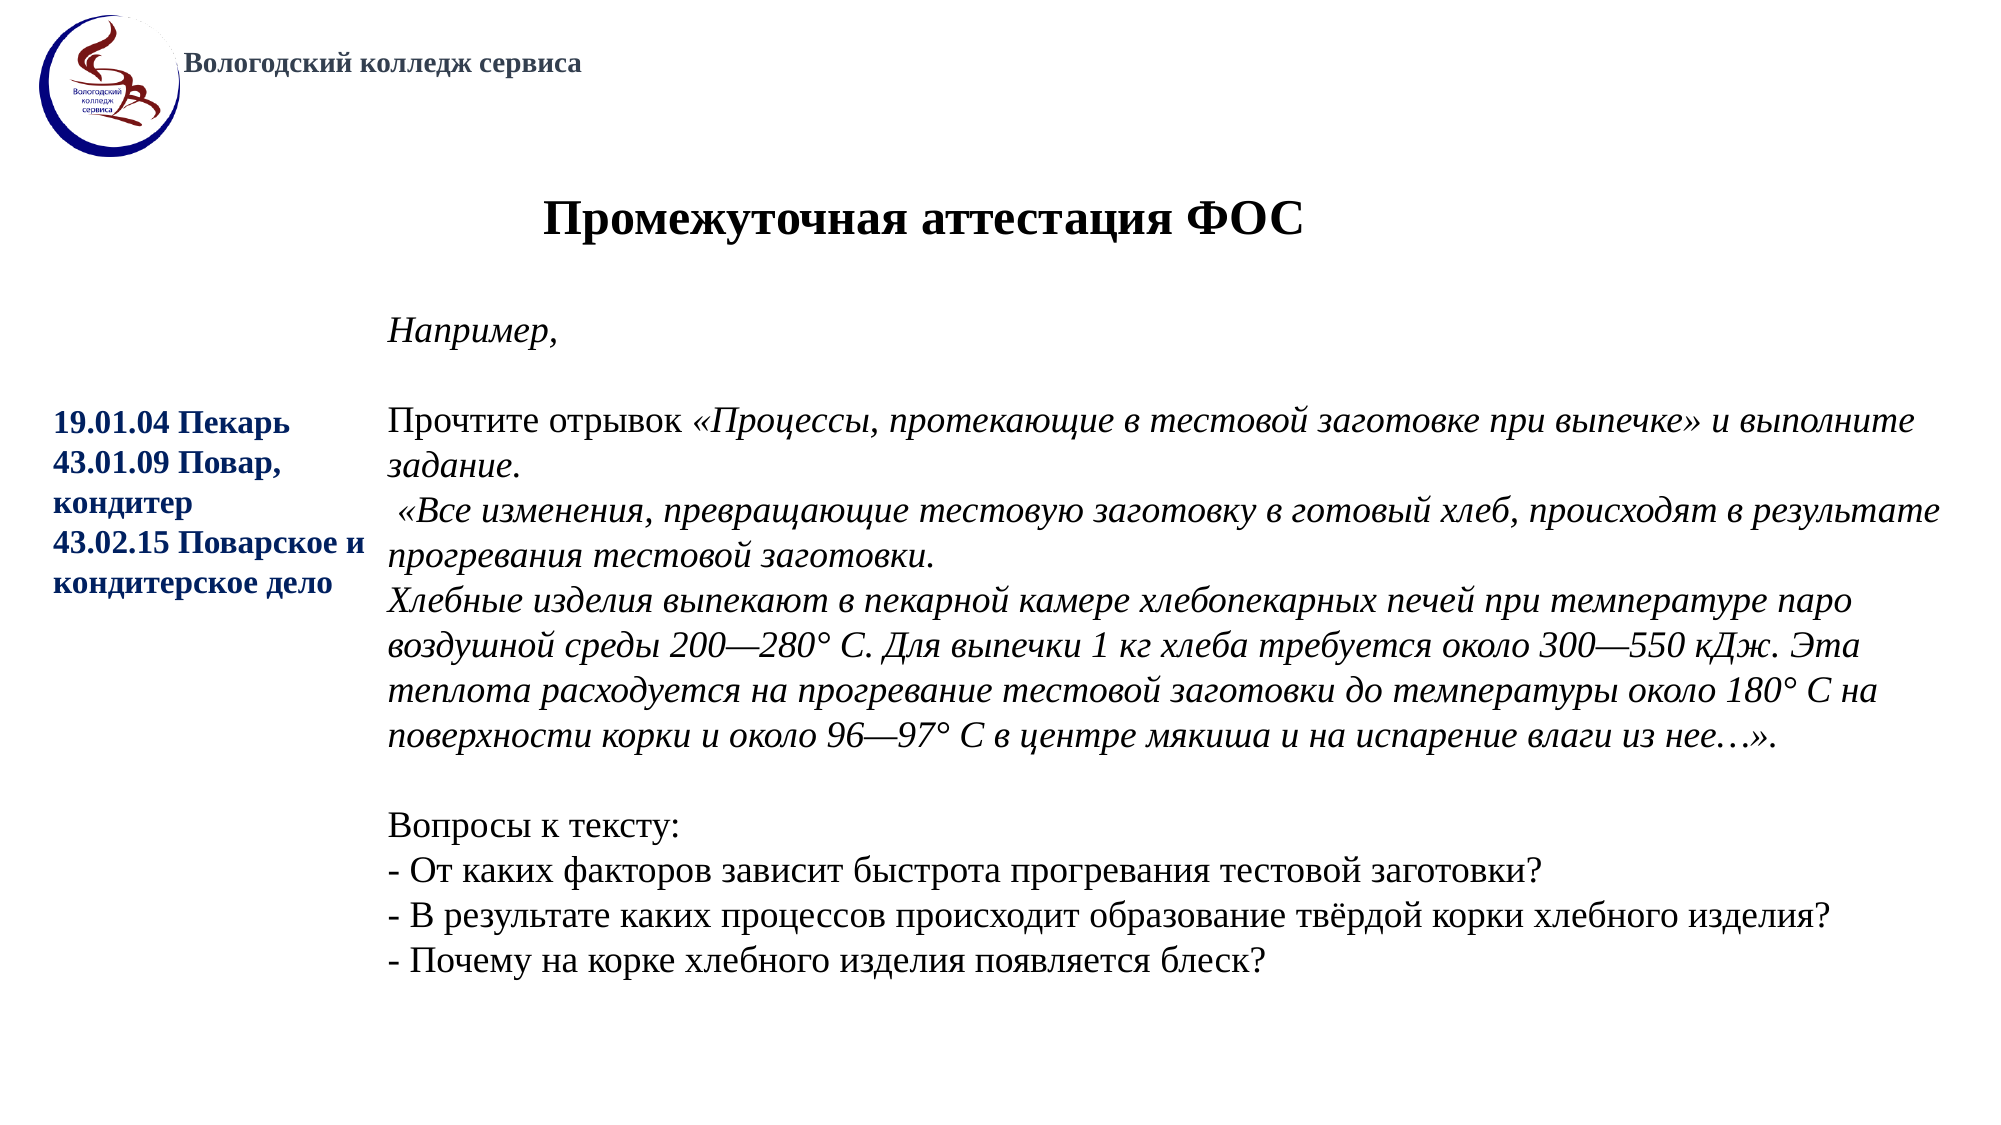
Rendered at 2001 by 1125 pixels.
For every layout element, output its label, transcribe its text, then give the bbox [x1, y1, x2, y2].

picture [39, 15, 180, 157]
text_box Вологодский колледж сервиса [180, 35, 598, 86]
text_box 19.01.04 Пекарь 43.01.09 Повар, кондитер 43.02.15 Поварское и кондитерское дело [38, 392, 372, 608]
text_box Например, Прочтите отрывок «Процессы, протекающие в тестовой заготовке при выпечке» и выполните задание. «Все изменения, превращающие тестовую заготовку в готовый хлеб, происходят в результате прогревания тестовой заготовки. Хлебные изделия выпекают в пекарной камере хлебопекарных печей при температуре паро­воздушной среды 200—280° С. Для выпечки 1 кг хлеба требуется около 300—550 кДж. Эта теплота расходуется на прогревание тестовой заготовки до температуры около 180° С на поверхности корки и около 96—97° С в центре мякиша и на испарение влаги из нее…». Вопросы к тексту: - От каких факторов зависит быстрота прогревания тестовой заготовки? - В результате каких процессов происходит образование твёрдой корки хлебного изделия? - Почему на корке хлебного изделия появляется блеск? [372, 297, 1962, 1125]
text_box Промежуточная аттестация ФОС [54, 177, 1795, 253]
